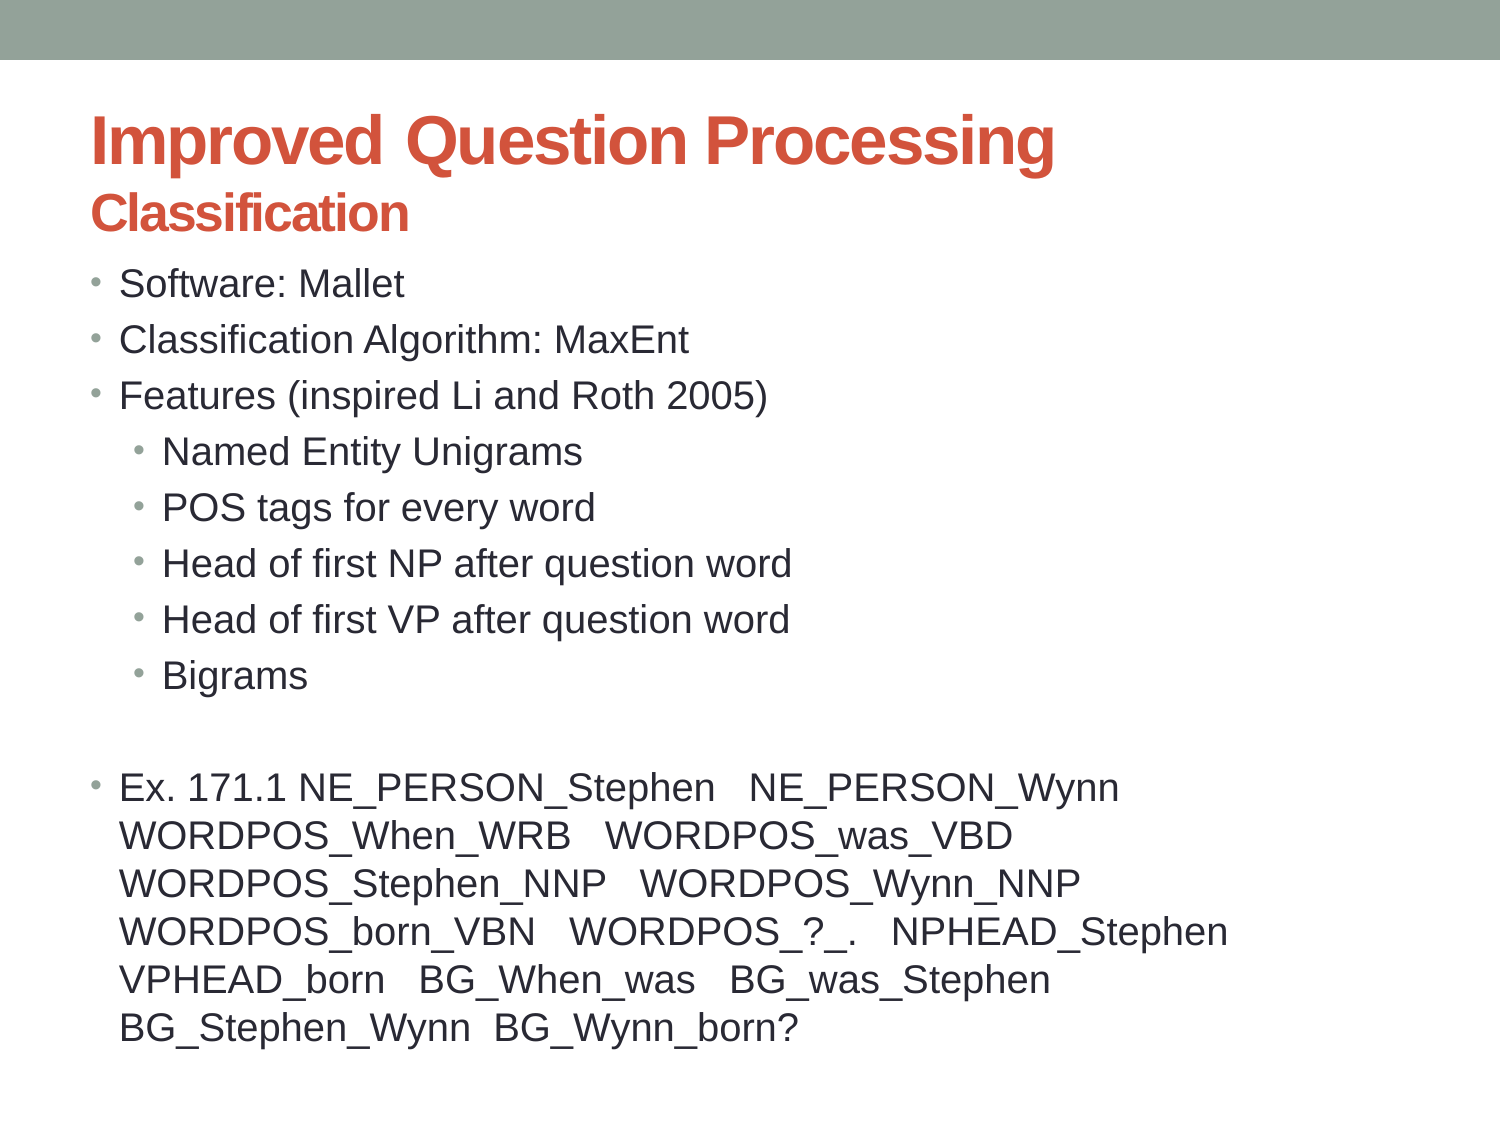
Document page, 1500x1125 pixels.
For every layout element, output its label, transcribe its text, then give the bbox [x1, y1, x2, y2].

title Improved Question Processing Classification [75, 87, 1425, 249]
text_box Software: Mallet Classification Algorithm: MaxEnt Features (inspired Li and Roth 2005) Named Entity Unigrams POS tags for every word Head of first NP after question word Head of first VP after question word Bigrams Ex. 171.1 NE_PERSON_Stephen NE_PERSON_Wynn WORDPOS_When_WRB WORDPOS_was_VBD WORDPOS_Stephen_NNP WORDPOS_Wynn_NNP WORDPOS_born_VBN WORDPOS_?_. NPHEAD_Stephen VPHEAD_born BG_When_was BG_was_Stephen BG_Stephen_Wynn BG_Wynn_born? [74, 249, 1425, 1063]
